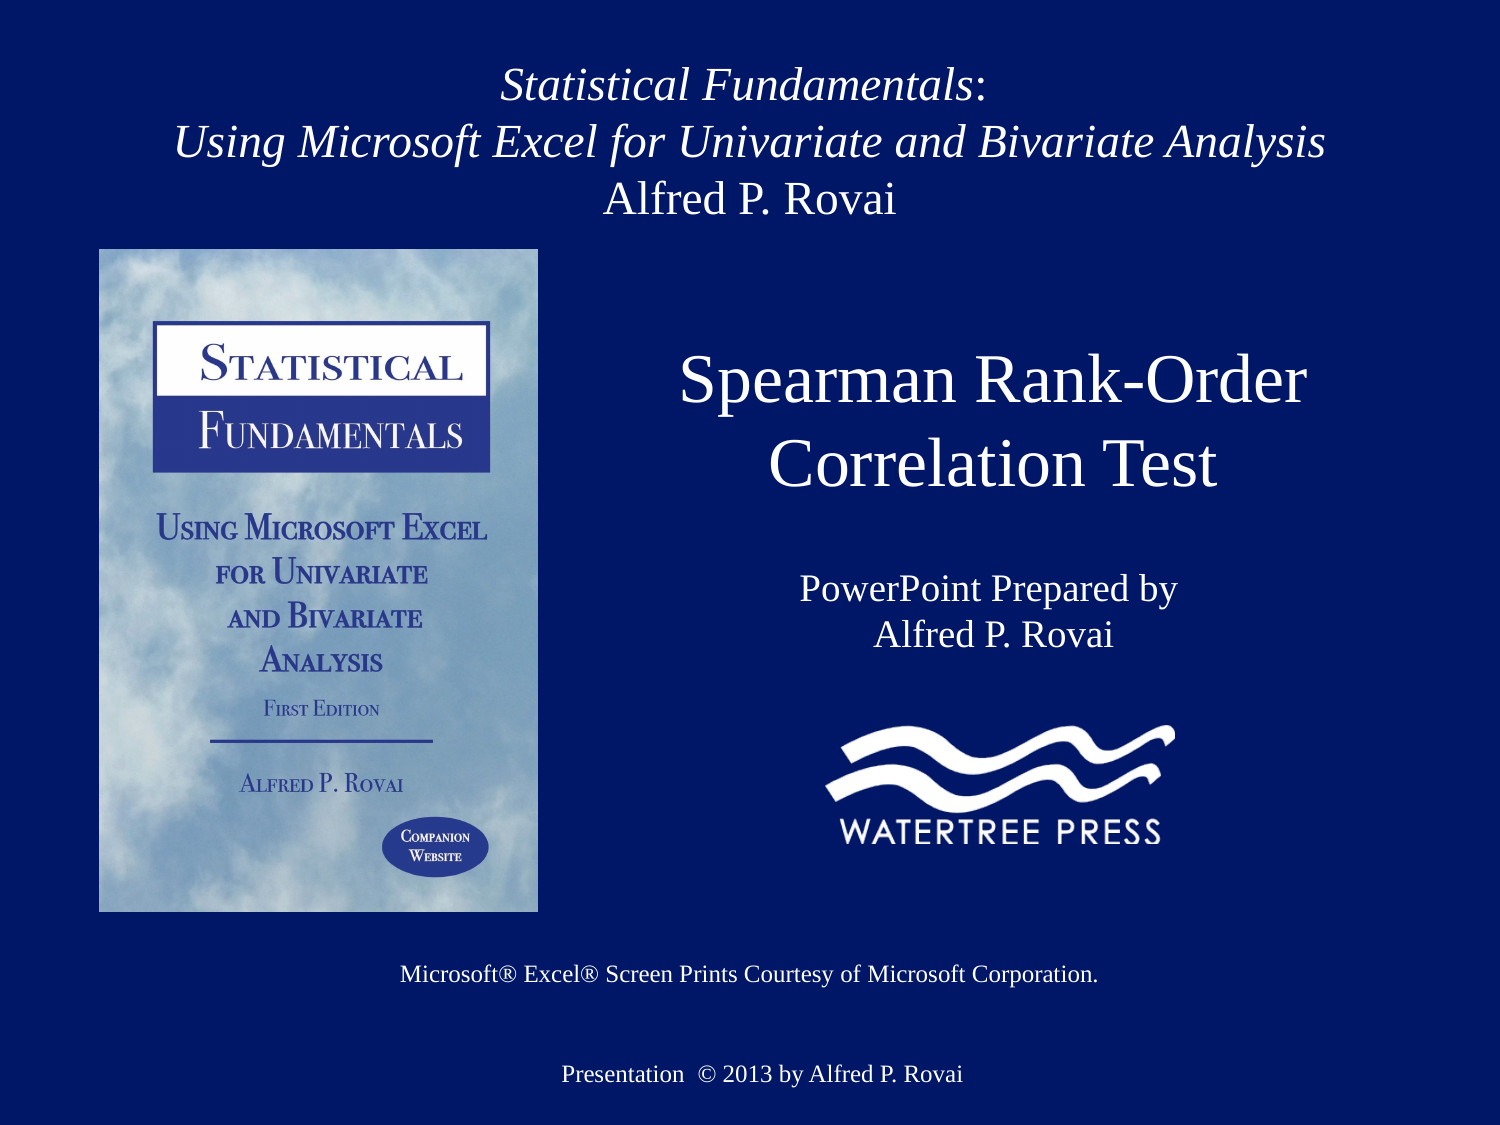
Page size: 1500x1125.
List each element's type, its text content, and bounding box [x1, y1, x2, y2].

text_box Microsoft® Excel® Screen Prints Courtesy of Microsoft Corporation. [174, 950, 1325, 995]
footer Presentation © 2013 by Alfred P. Rovai [262, 1042, 1263, 1103]
list Spearman Rank-Order Correlation Test PowerPoint Prepared by Alfred P. Rovai [562, 324, 1425, 713]
picture [824, 724, 1176, 844]
picture [99, 249, 538, 913]
title Statistical Fundamentals: Using Microsoft Excel for Univariate and Bivariate Analysis Alfred P. Rovai [75, 45, 1425, 233]
